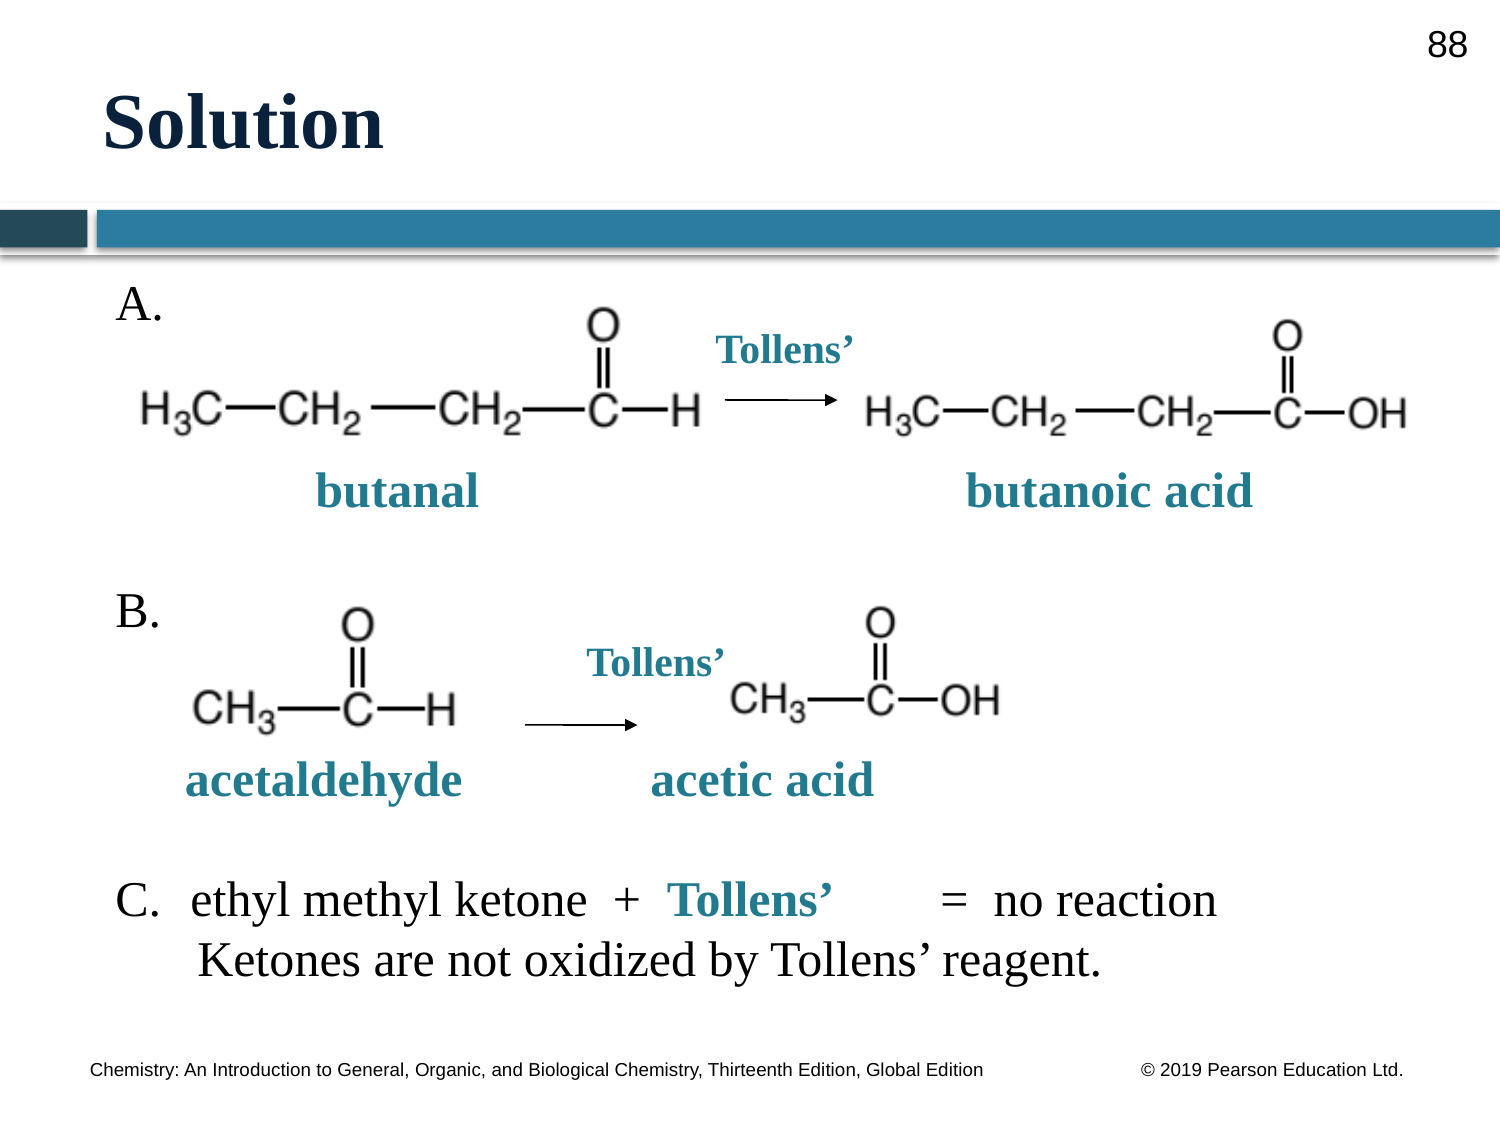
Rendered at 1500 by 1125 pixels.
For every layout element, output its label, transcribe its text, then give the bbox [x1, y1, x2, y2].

list A. Tollens’ butanal butanoic acid B. Tollens’ acetaldehyde acetic acid ethyl methyl ketone + Tollens’ = no reaction Ketones are not oxidized by Tollens’ reagent. [100, 262, 1438, 1000]
title Solution [87, 35, 1425, 199]
picture [187, 599, 463, 737]
text_box [524, 718, 638, 732]
picture [862, 312, 1413, 438]
text_box [724, 393, 838, 407]
picture [724, 599, 1008, 726]
picture [137, 299, 710, 438]
text_box 88 [1412, 12, 1500, 53]
